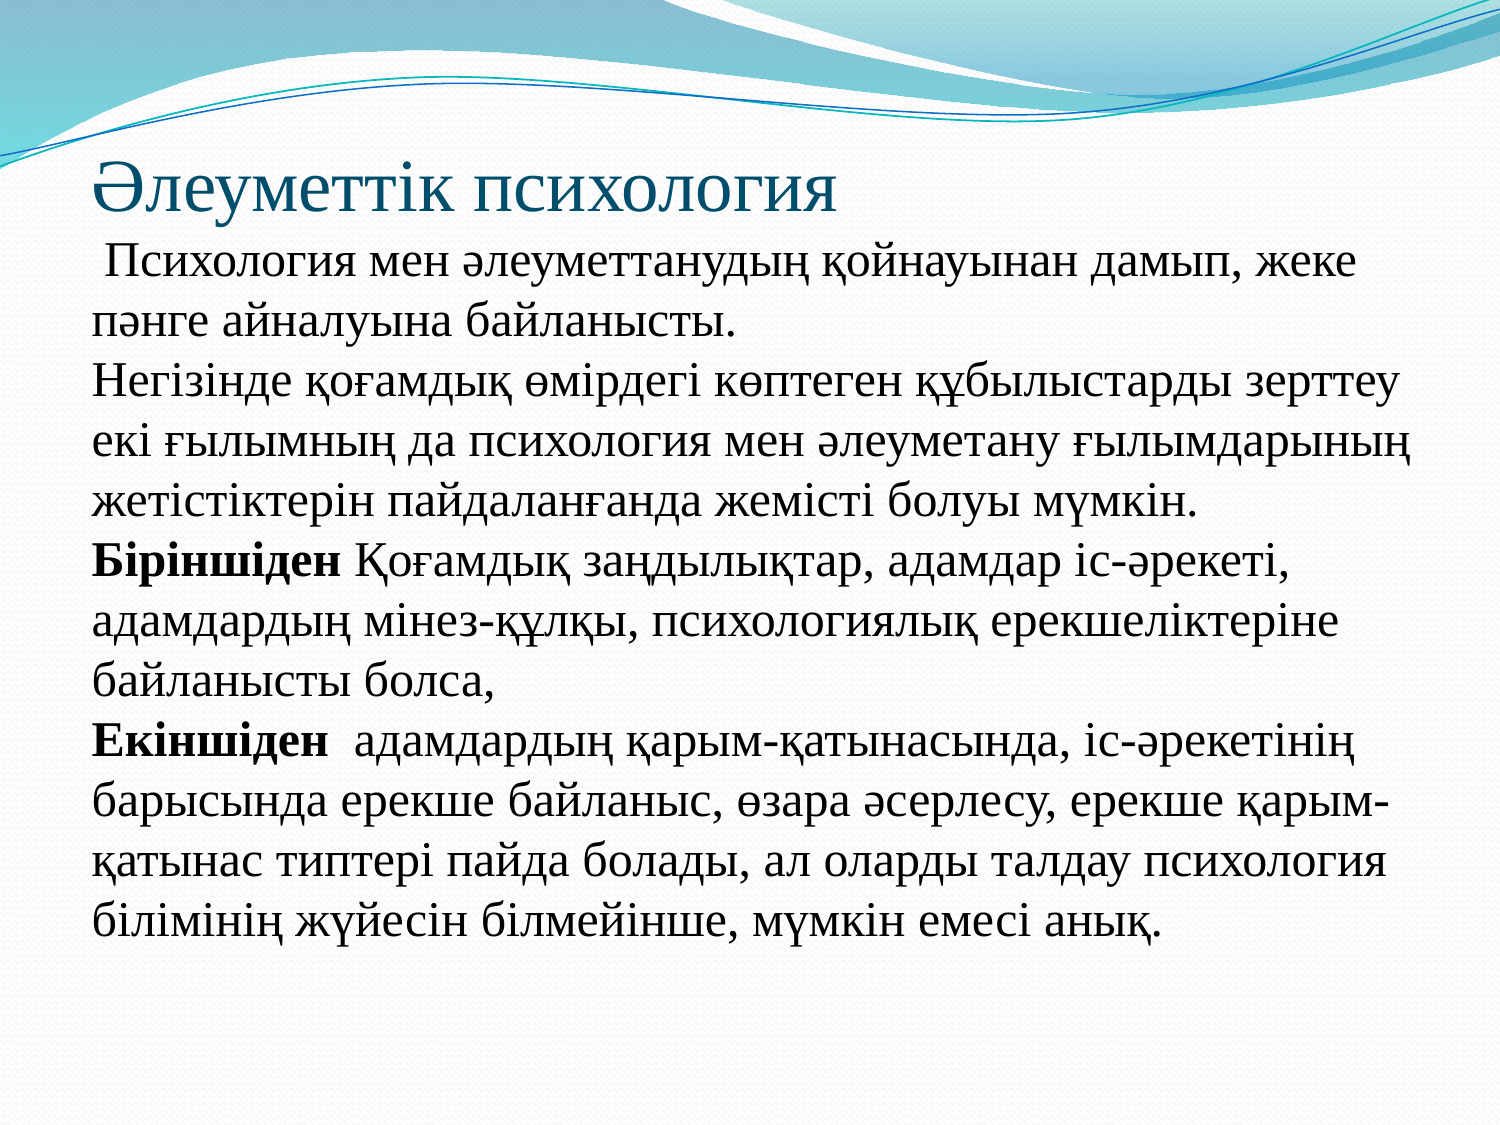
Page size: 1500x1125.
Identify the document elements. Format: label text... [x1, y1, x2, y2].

text_box Әлеуметтік психология Психология мен әлеуметтанудың қойнауынан дамып, жеке пәнге айналуына байланысты. Негізінде қоғамдық өмірдегі көптеген құбылыстарды зерттеу екі ғылымның да психология мен әлеуметану ғылымдарының жетістіктерін пайдаланғанда жемісті болуы мүмкін. Біріншіден Қоғамдық заңдылықтар, адамдар іс-әрекеті, адамдардың мінез-құлқы, психологиялық ерекшеліктеріне байланысты болса, Екіншіден адамдардың қарым-қатынасында, іс-әрекетінің барысында ерекше байланыс, өзара әсерлесу, ерекше қарым-қатынас типтері пайда болады, ал оларды талдау психология білімінің жүйесін білмейінше, мүмкін емесі анық. [76, 128, 1436, 954]
